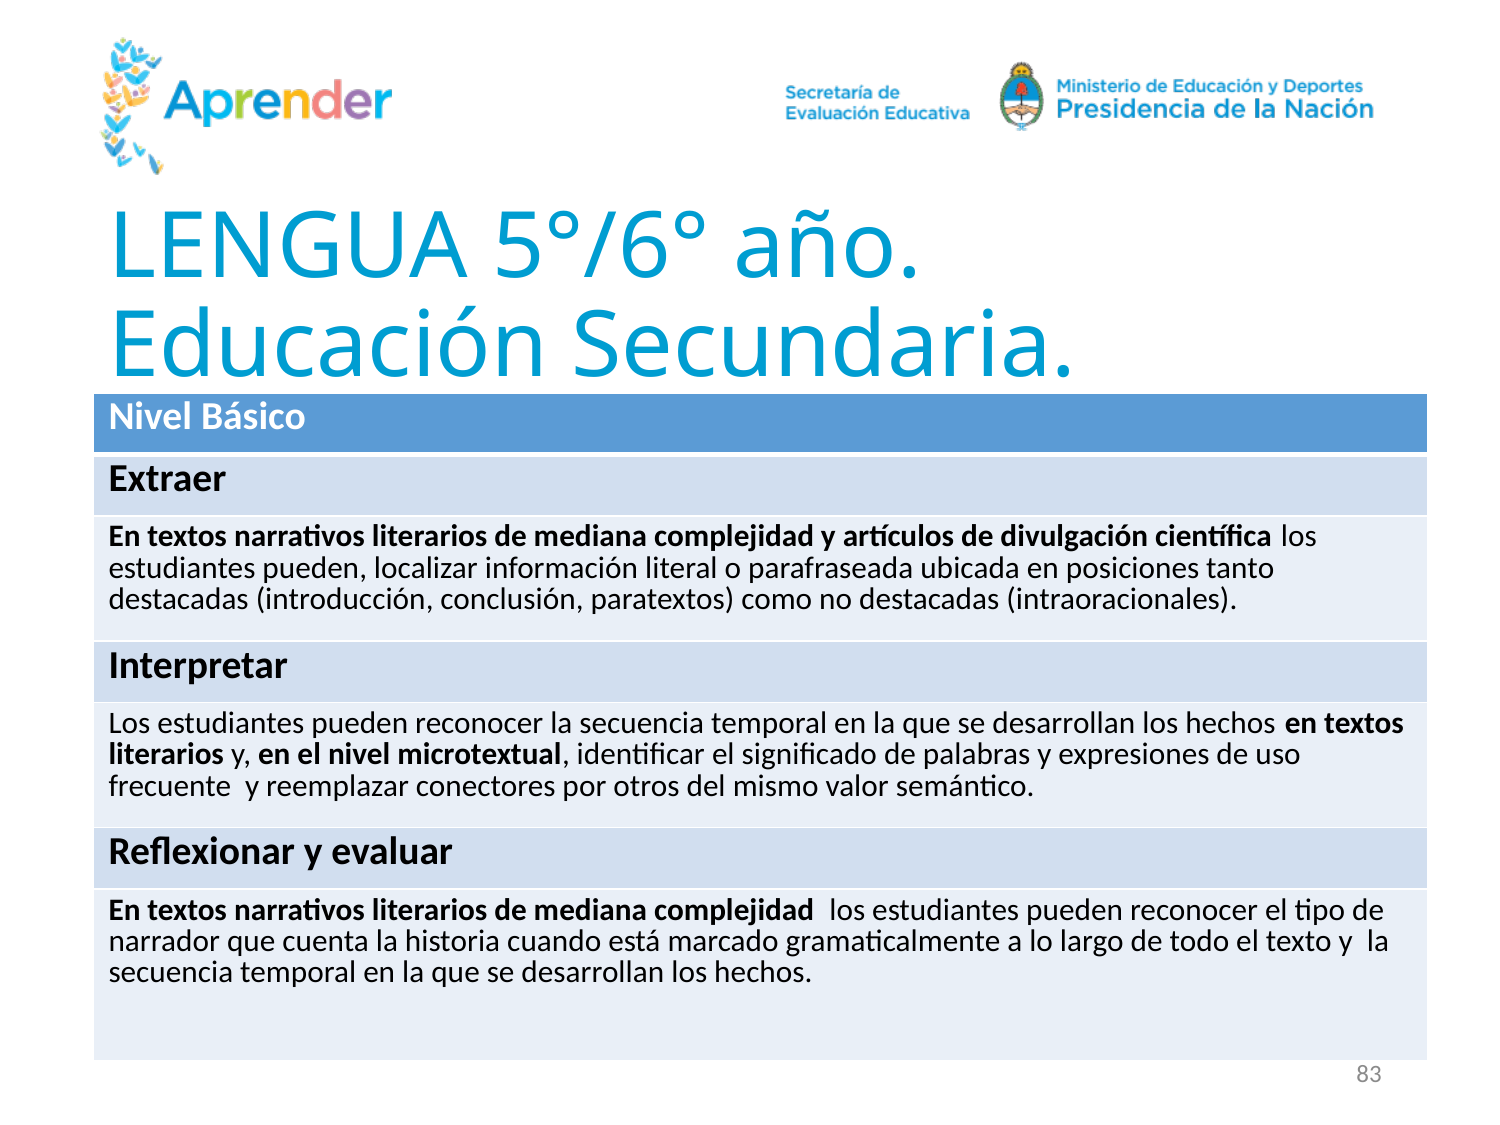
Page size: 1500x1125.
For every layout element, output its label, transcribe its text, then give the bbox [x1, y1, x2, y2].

table_cell Los estudiantes pueden reconocer la secuencia temporal en la que se desarrollan los hechos en textos literarios y, en el nivel microtextual, identificar el significado de palabras y expresiones de uso frecuente y reemplazar conectores por otros del mismo valor semántico. [94, 703, 1427, 827]
slide_number 83 [1059, 1042, 1397, 1103]
picture [22, 16, 1451, 187]
table_cell Interpretar [94, 642, 1427, 702]
table_cell En textos narrativos literarios de mediana complejidad los estudiantes pueden reconocer el tipo de narrador que cuenta la historia cuando está marcado gramaticalmente a lo largo de todo el texto y la secuencia temporal en la que se desarrollan los hechos. [94, 890, 1427, 1060]
table_cell Reflexionar y evaluar [94, 828, 1427, 888]
table_header Nivel Básico [94, 394, 1427, 452]
table_cell En textos narrativos literarios de mediana complejidad y artículos de divulgación científica los estudiantes pueden, localizar información literal o parafraseada ubicada en posiciones tanto destacadas (introducción, conclusión, paratextos) como no destacadas (intraoracionales). [94, 517, 1427, 640]
title LENGUA 5°/6° año. Educación Secundaria. [93, 188, 1388, 392]
table_cell Extraer [94, 457, 1427, 515]
